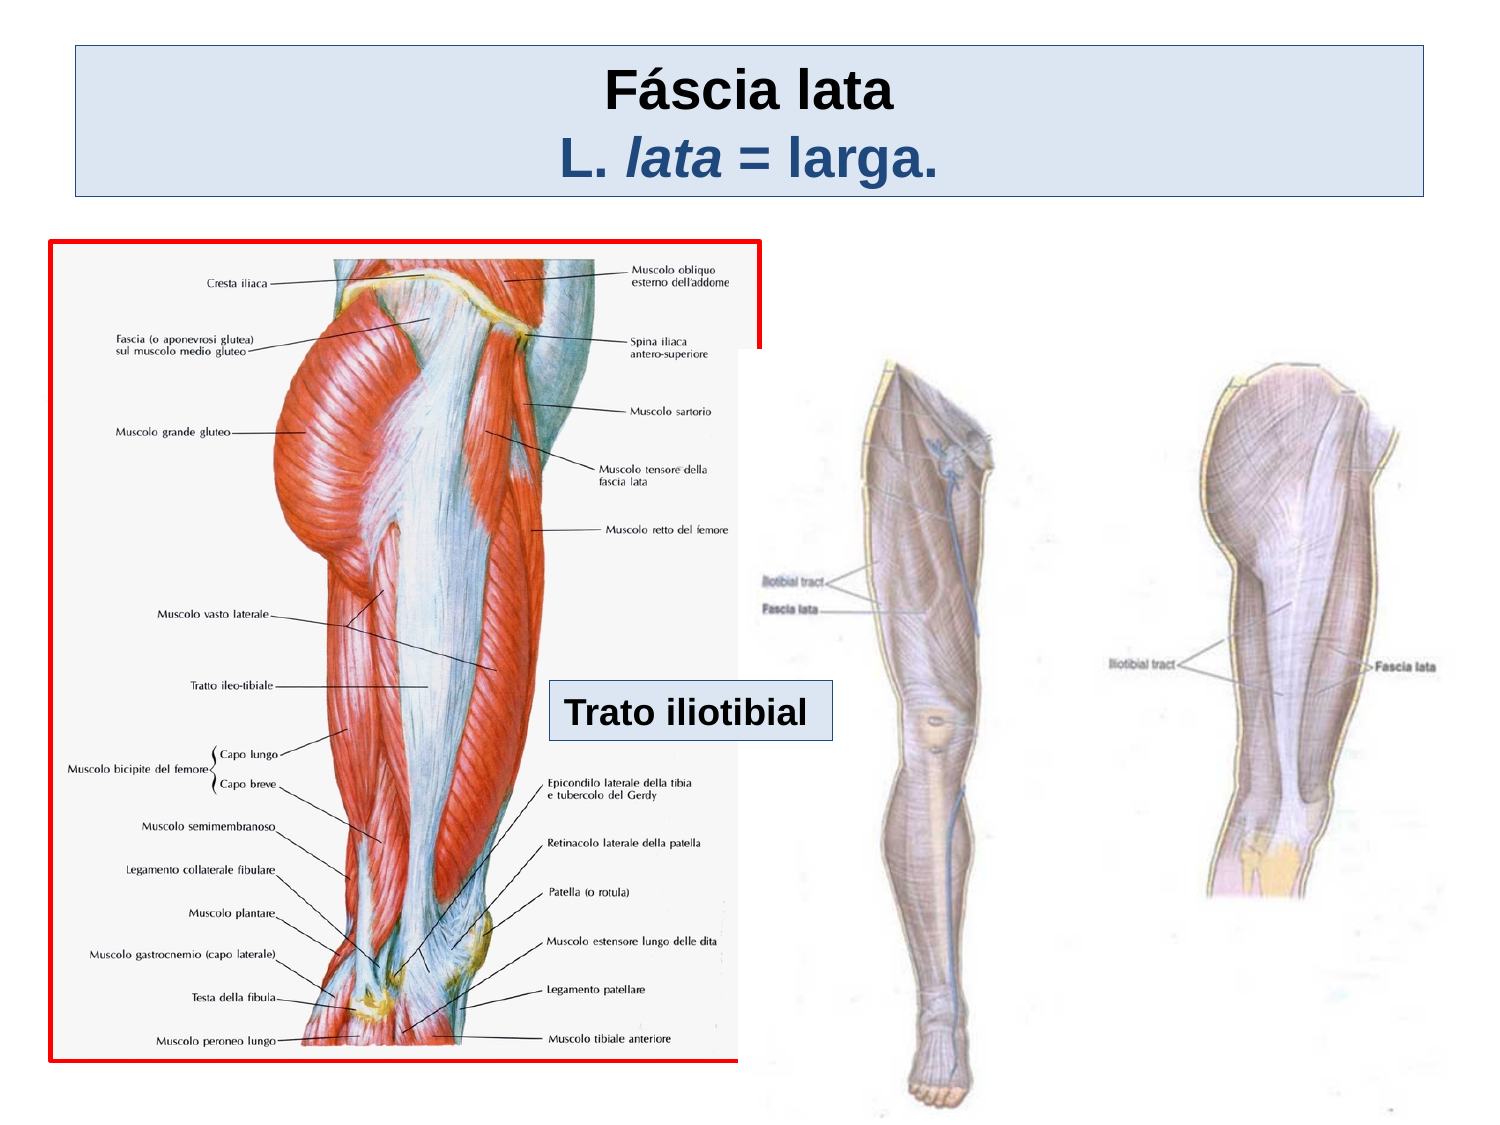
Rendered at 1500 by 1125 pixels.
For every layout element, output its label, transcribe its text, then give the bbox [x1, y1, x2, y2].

picture [40, 243, 1456, 1118]
text_box Fáscia lata L. lata = larga. [75, 45, 1424, 197]
